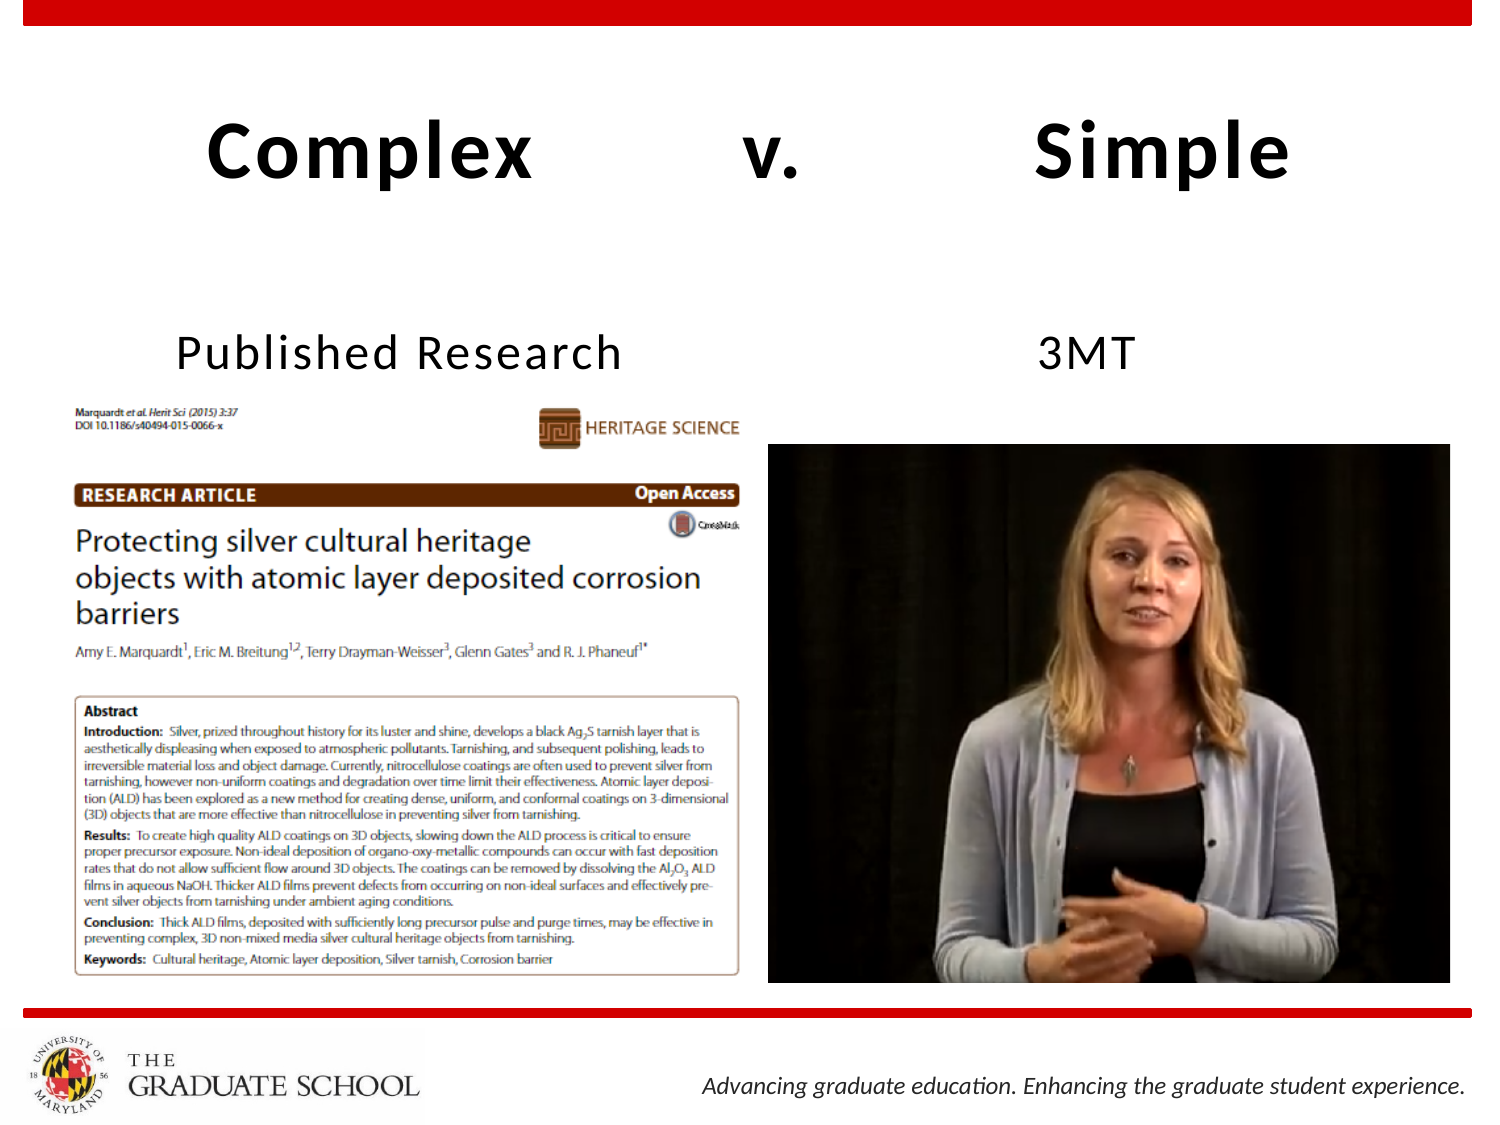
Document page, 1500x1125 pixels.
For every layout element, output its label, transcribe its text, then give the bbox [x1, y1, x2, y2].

picture [47, 387, 775, 988]
title Complex v. Simple [62, 58, 1438, 232]
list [767, 444, 1451, 983]
picture [0, 1028, 425, 1125]
list 3MT [761, 262, 1425, 388]
list Published Research [75, 262, 738, 386]
